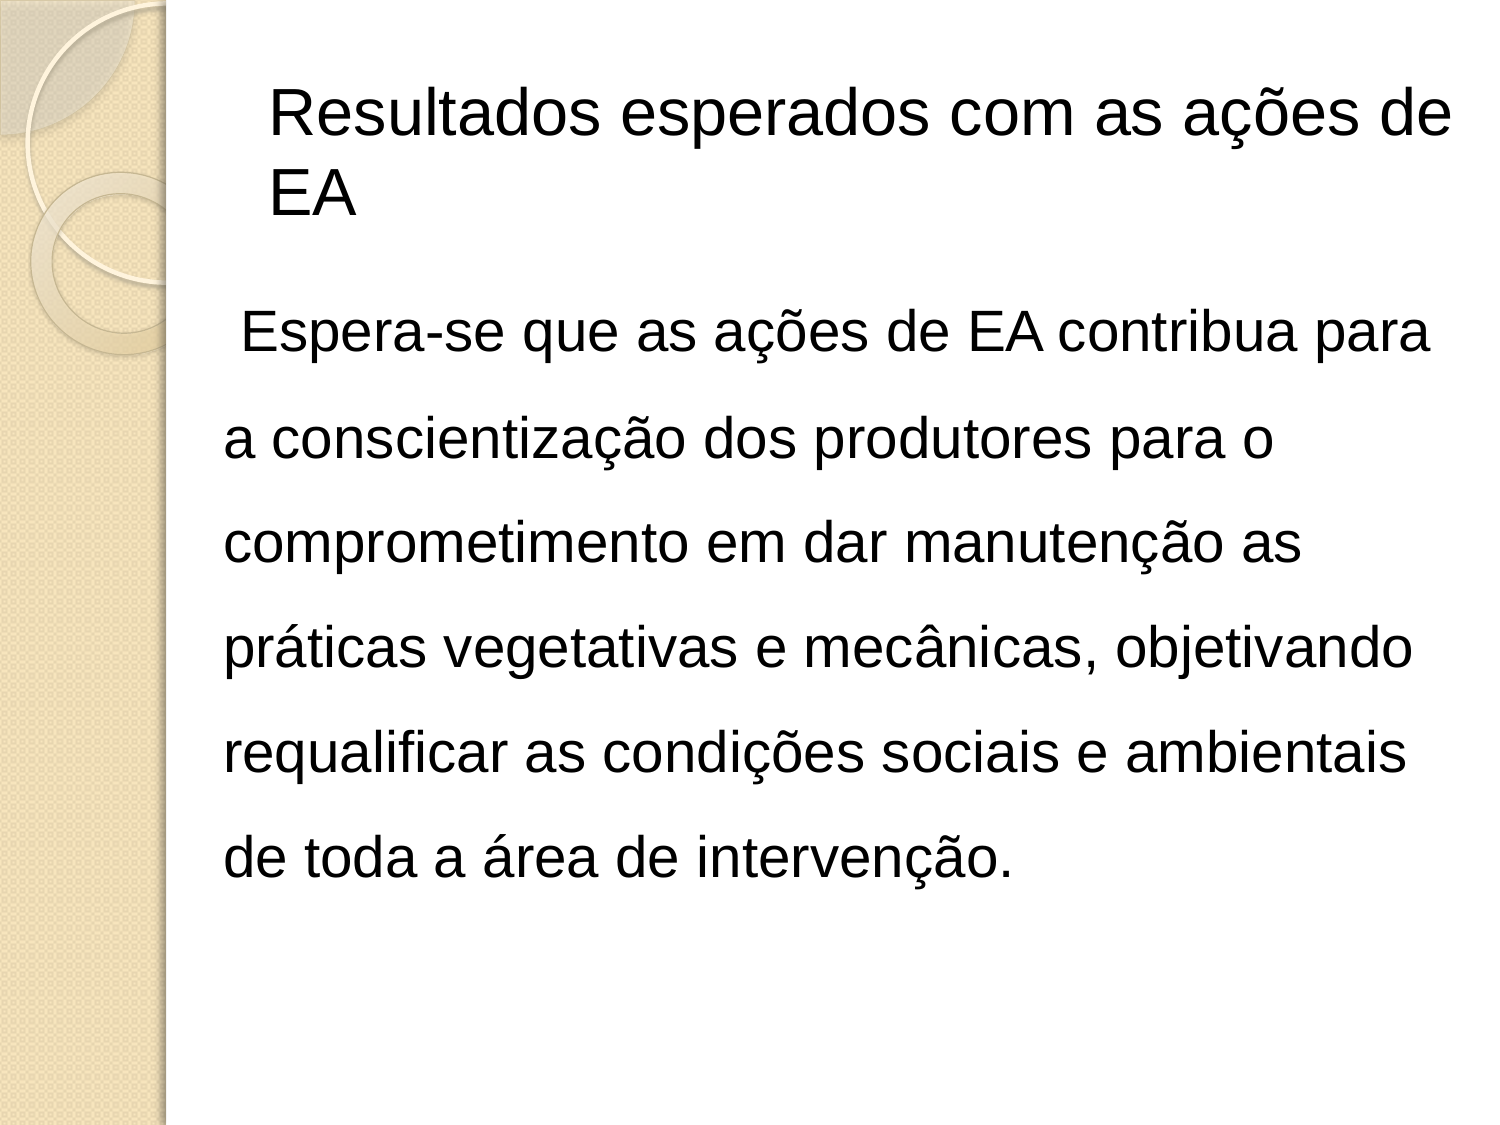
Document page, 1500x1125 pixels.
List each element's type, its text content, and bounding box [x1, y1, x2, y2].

title Resultados esperados com as ações de EA [253, 54, 1484, 243]
list Espera-se que as ações de EA contribua para a conscientização dos produtores para o comprometimento em dar manutenção as práticas vegetativas e mecânicas, objetivando requalificar as condições sociais e ambientais de toda a área de intervenção. [194, 237, 1466, 1025]
